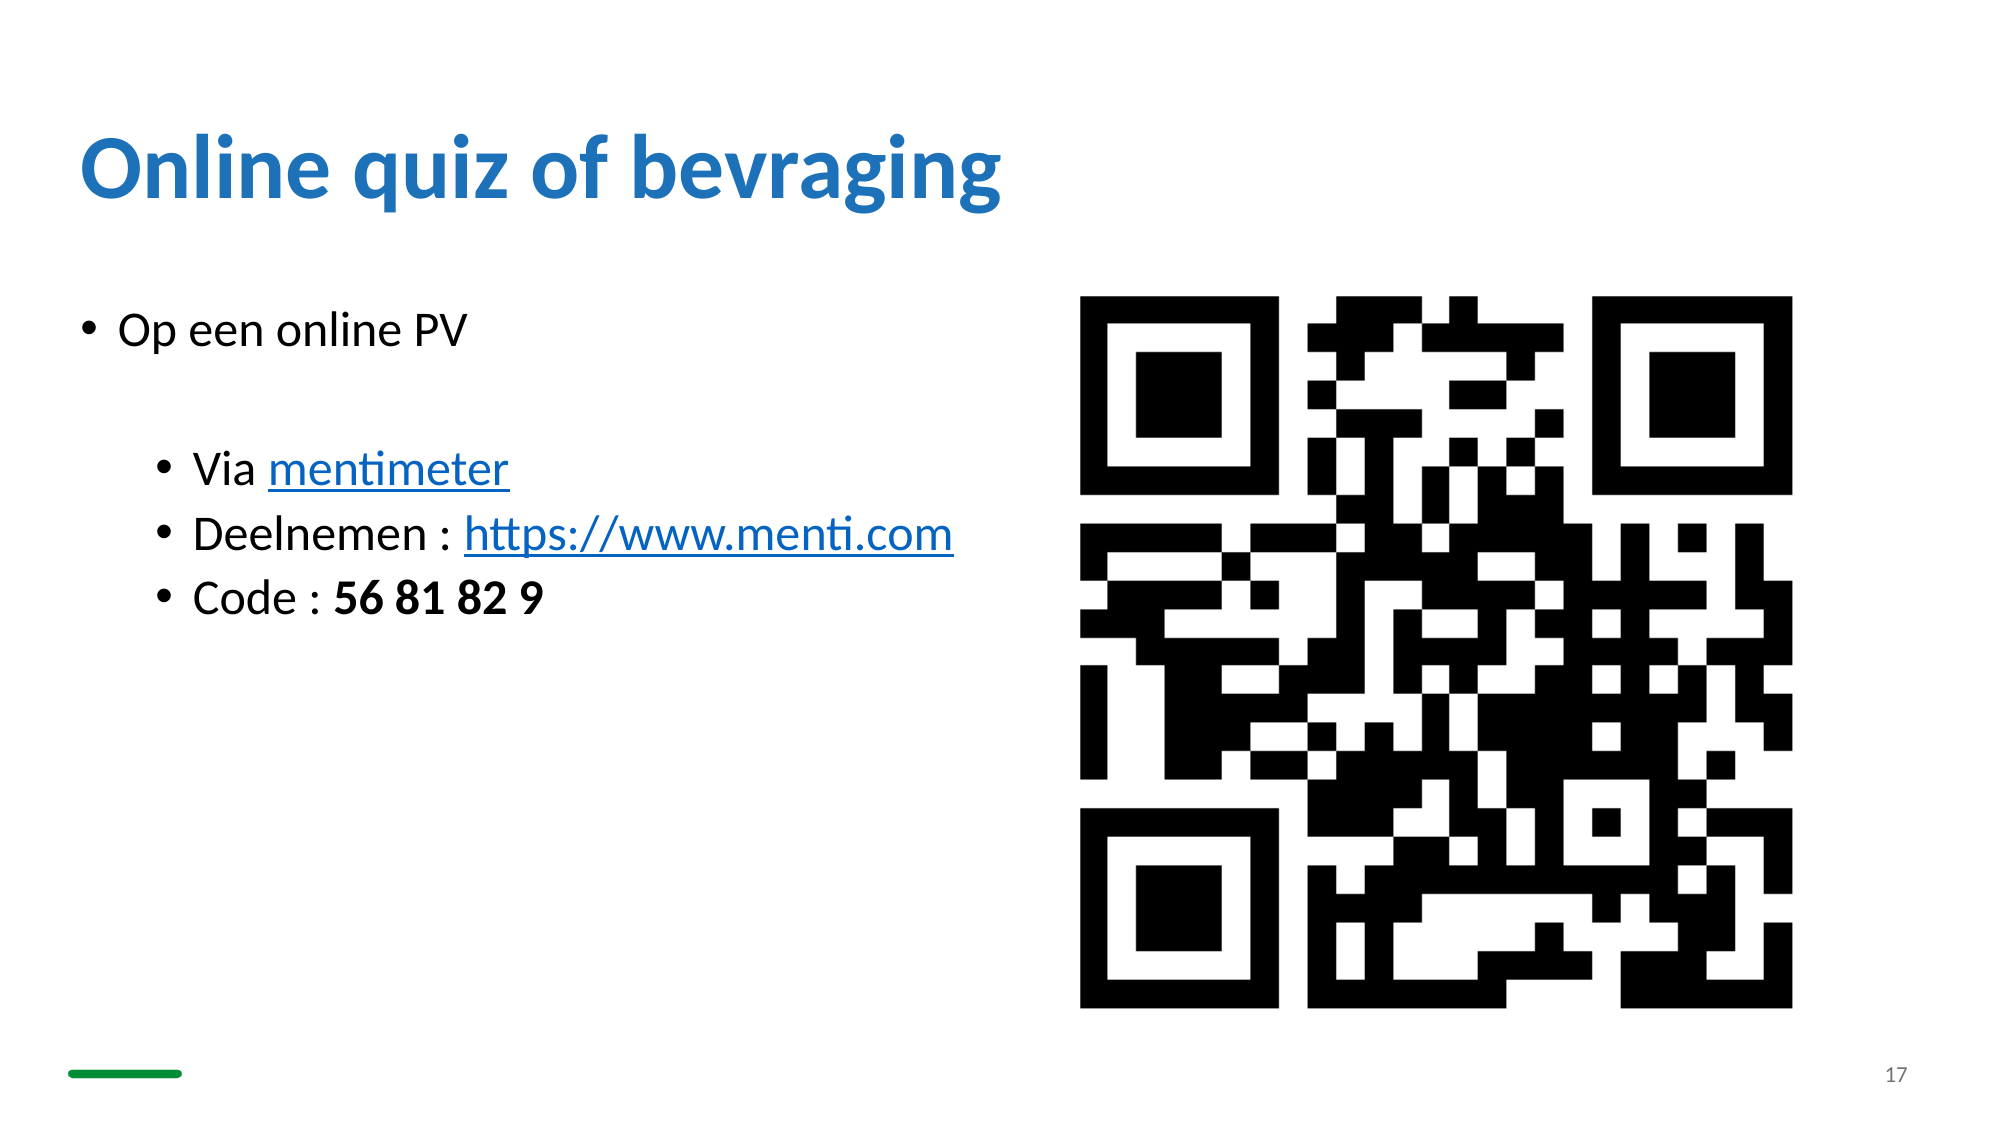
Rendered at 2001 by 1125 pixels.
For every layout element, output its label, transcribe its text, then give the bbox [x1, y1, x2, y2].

picture [65, 1065, 184, 1082]
title Online quiz of bevraging [65, 59, 1923, 278]
list Op een online PV Via mentimeter Deelnemen : https://www.menti.com Code : 56 81 82 9 [65, 295, 1000, 1010]
slide_number 17 [1473, 1043, 1923, 1104]
picture [1079, 295, 1794, 1010]
